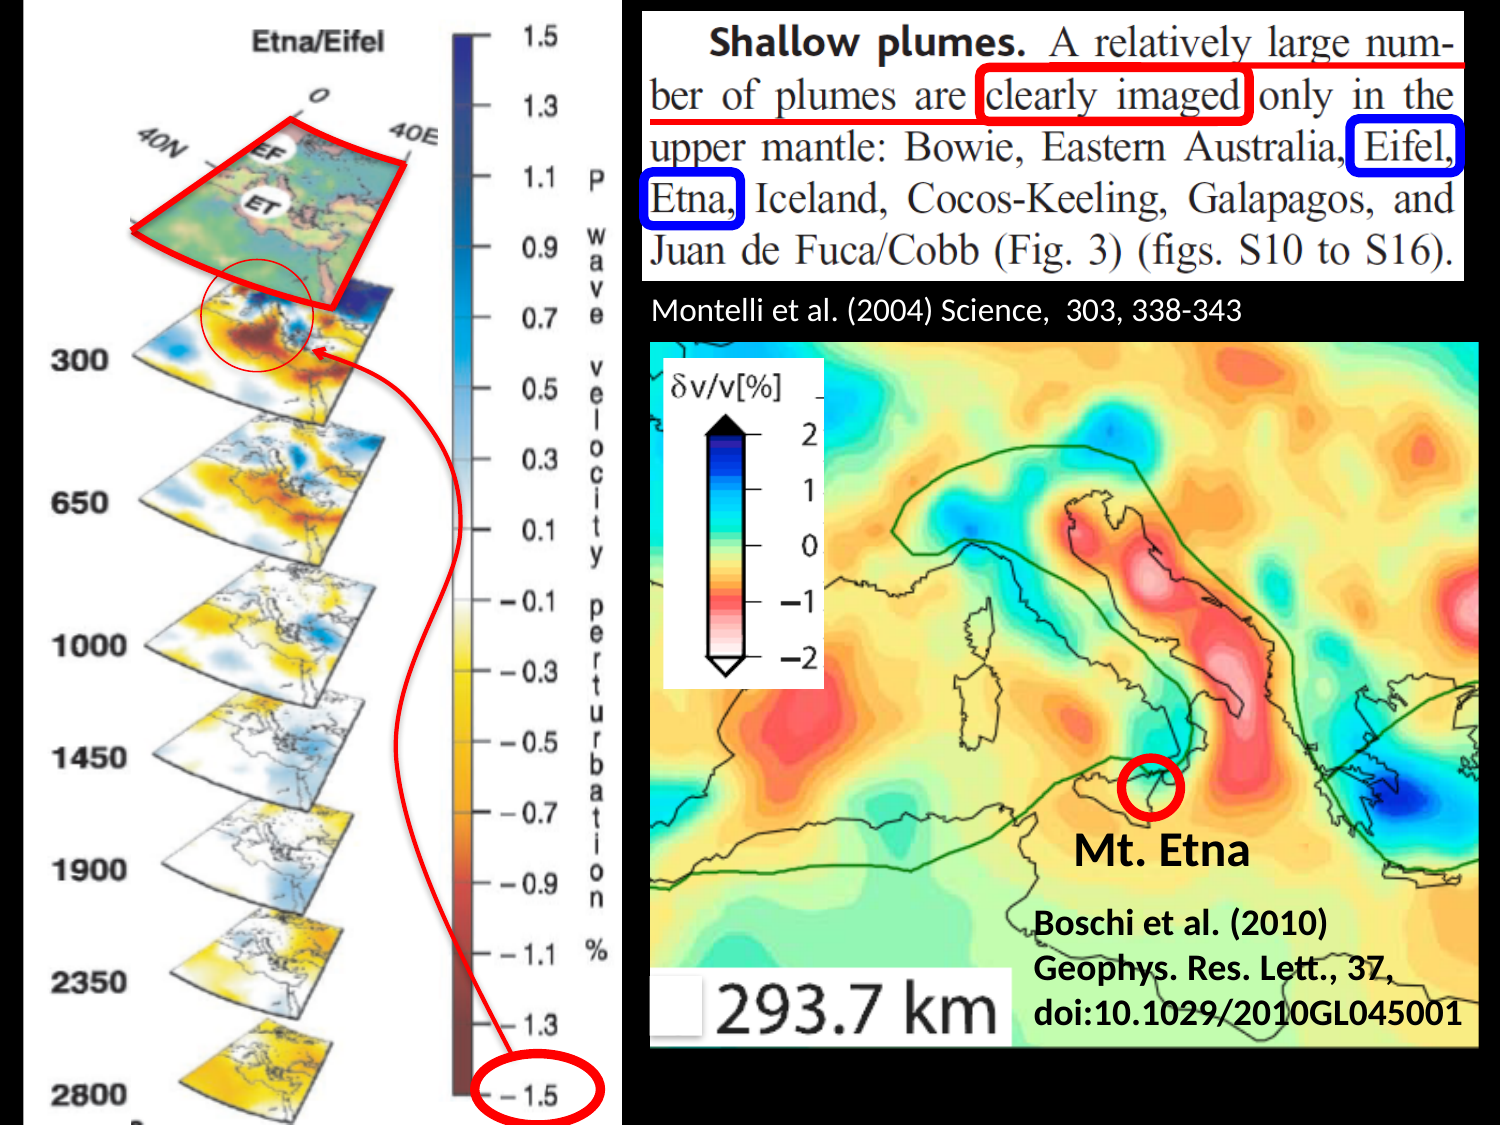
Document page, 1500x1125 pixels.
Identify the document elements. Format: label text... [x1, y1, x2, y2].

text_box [23, 0, 622, 1125]
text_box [649, 342, 1479, 1049]
picture [641, 11, 1465, 281]
text_box Montelli et al. (2004) Science, 303, 338-343 [636, 280, 1494, 336]
